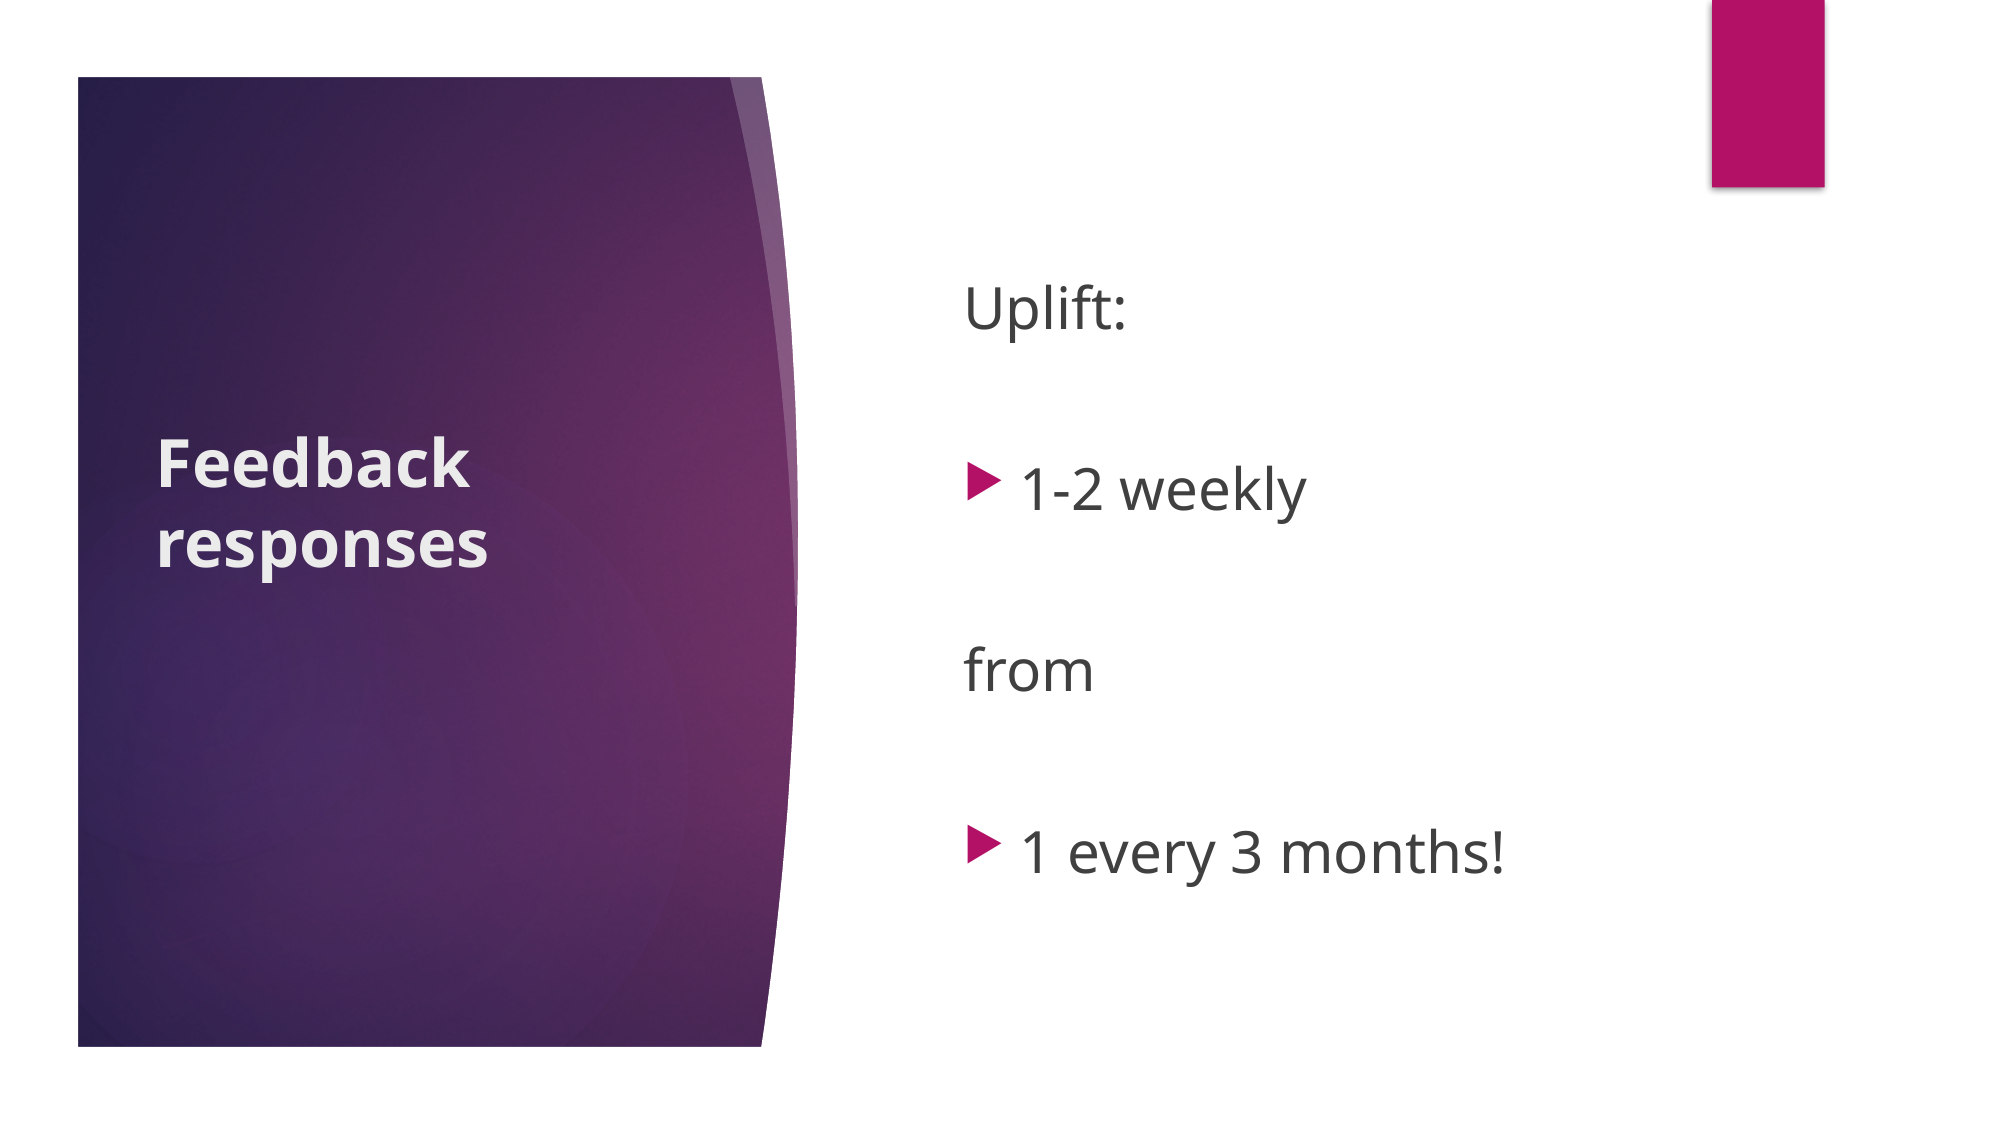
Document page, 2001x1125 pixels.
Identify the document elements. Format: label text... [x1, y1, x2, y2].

title Feedback responses [140, 325, 599, 589]
list Uplift: 1-2 weekly from 1 every 3 months! [948, 168, 1892, 988]
